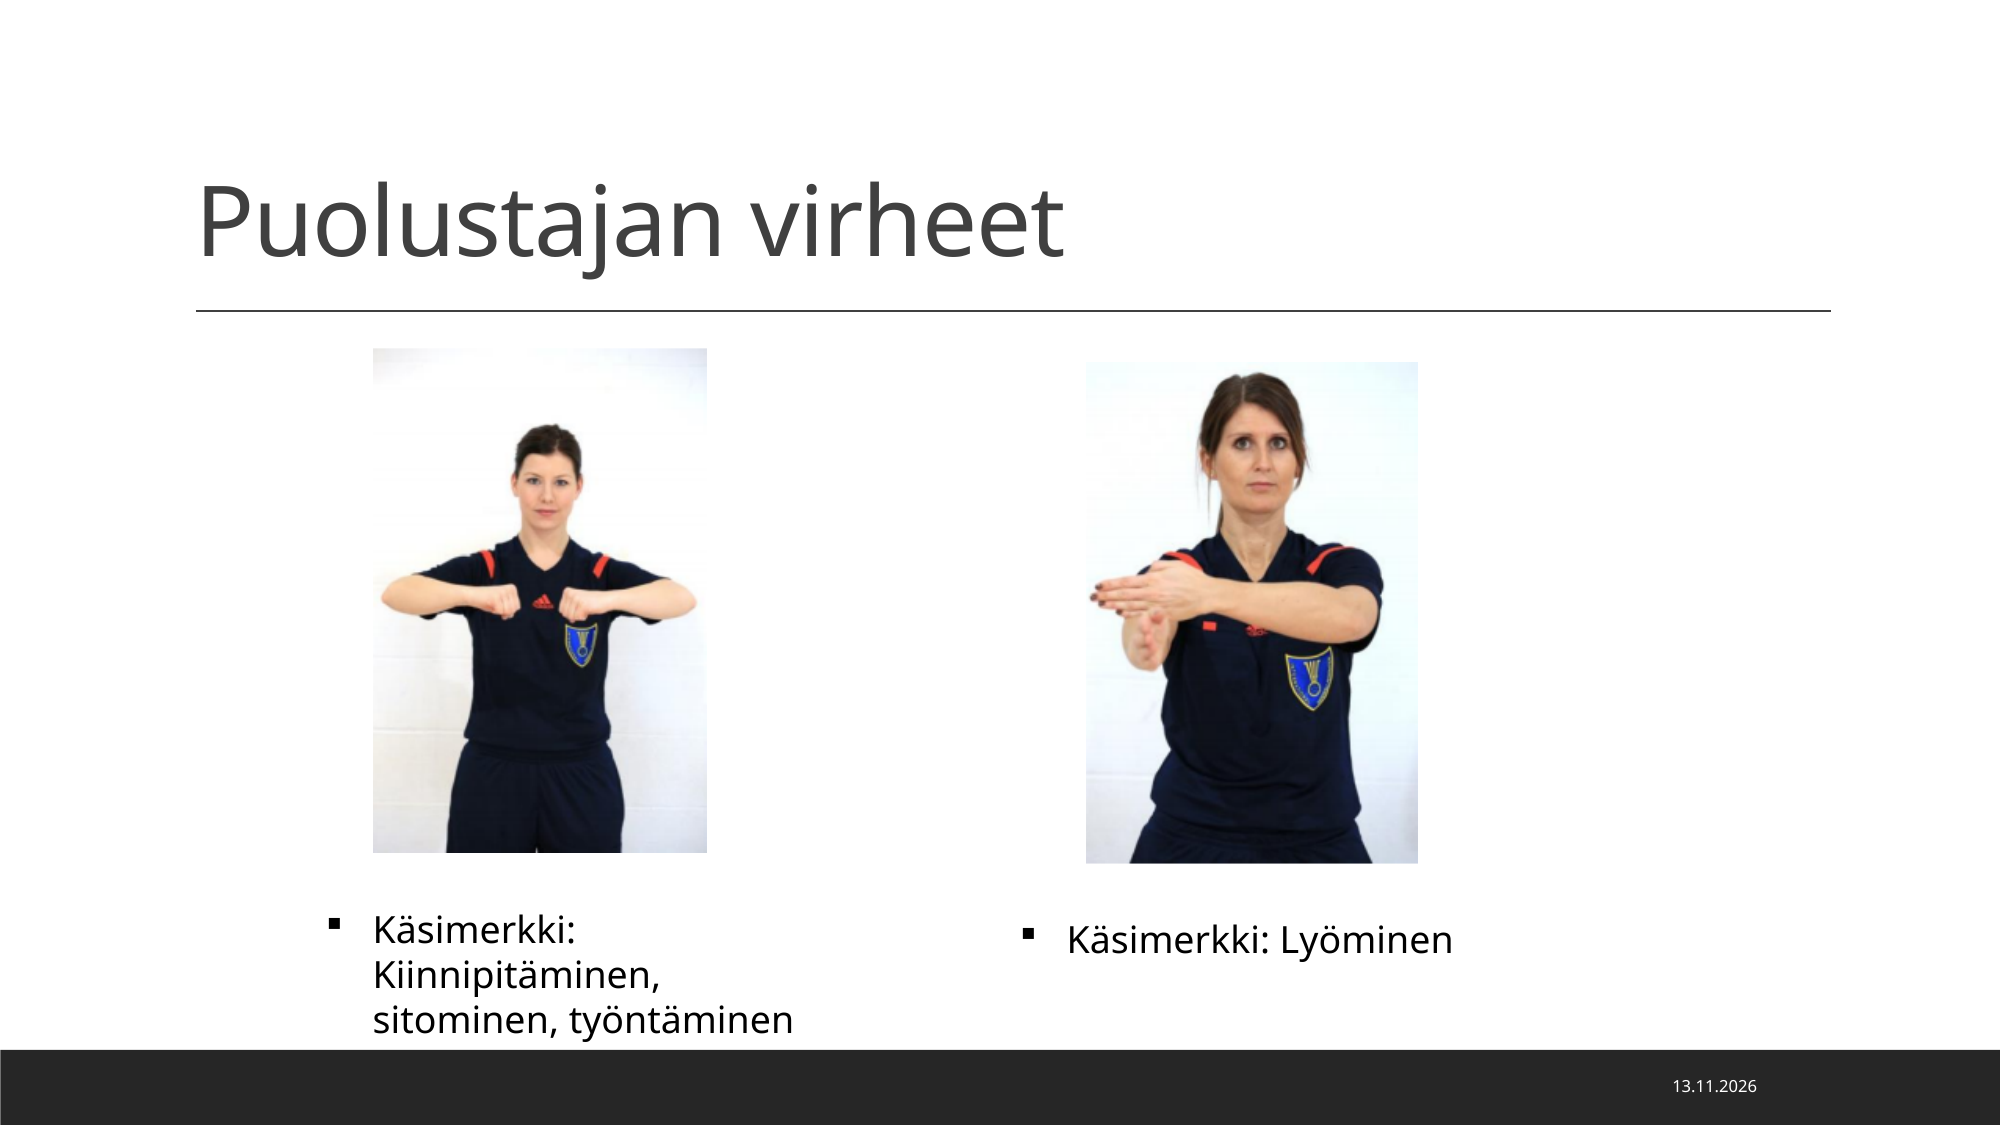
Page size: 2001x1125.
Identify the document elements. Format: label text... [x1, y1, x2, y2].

list [1068, 347, 1830, 963]
text_box Käsimerkki: Kiinnipitäminen, sitominen, työntäminen [310, 898, 855, 1049]
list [373, 347, 708, 853]
text_box Käsimerkki: Lyöminen [1005, 908, 1549, 969]
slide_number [1348, 1057, 1773, 1118]
title Puolustajan virheet [180, 47, 1830, 285]
picture [1085, 361, 1418, 868]
